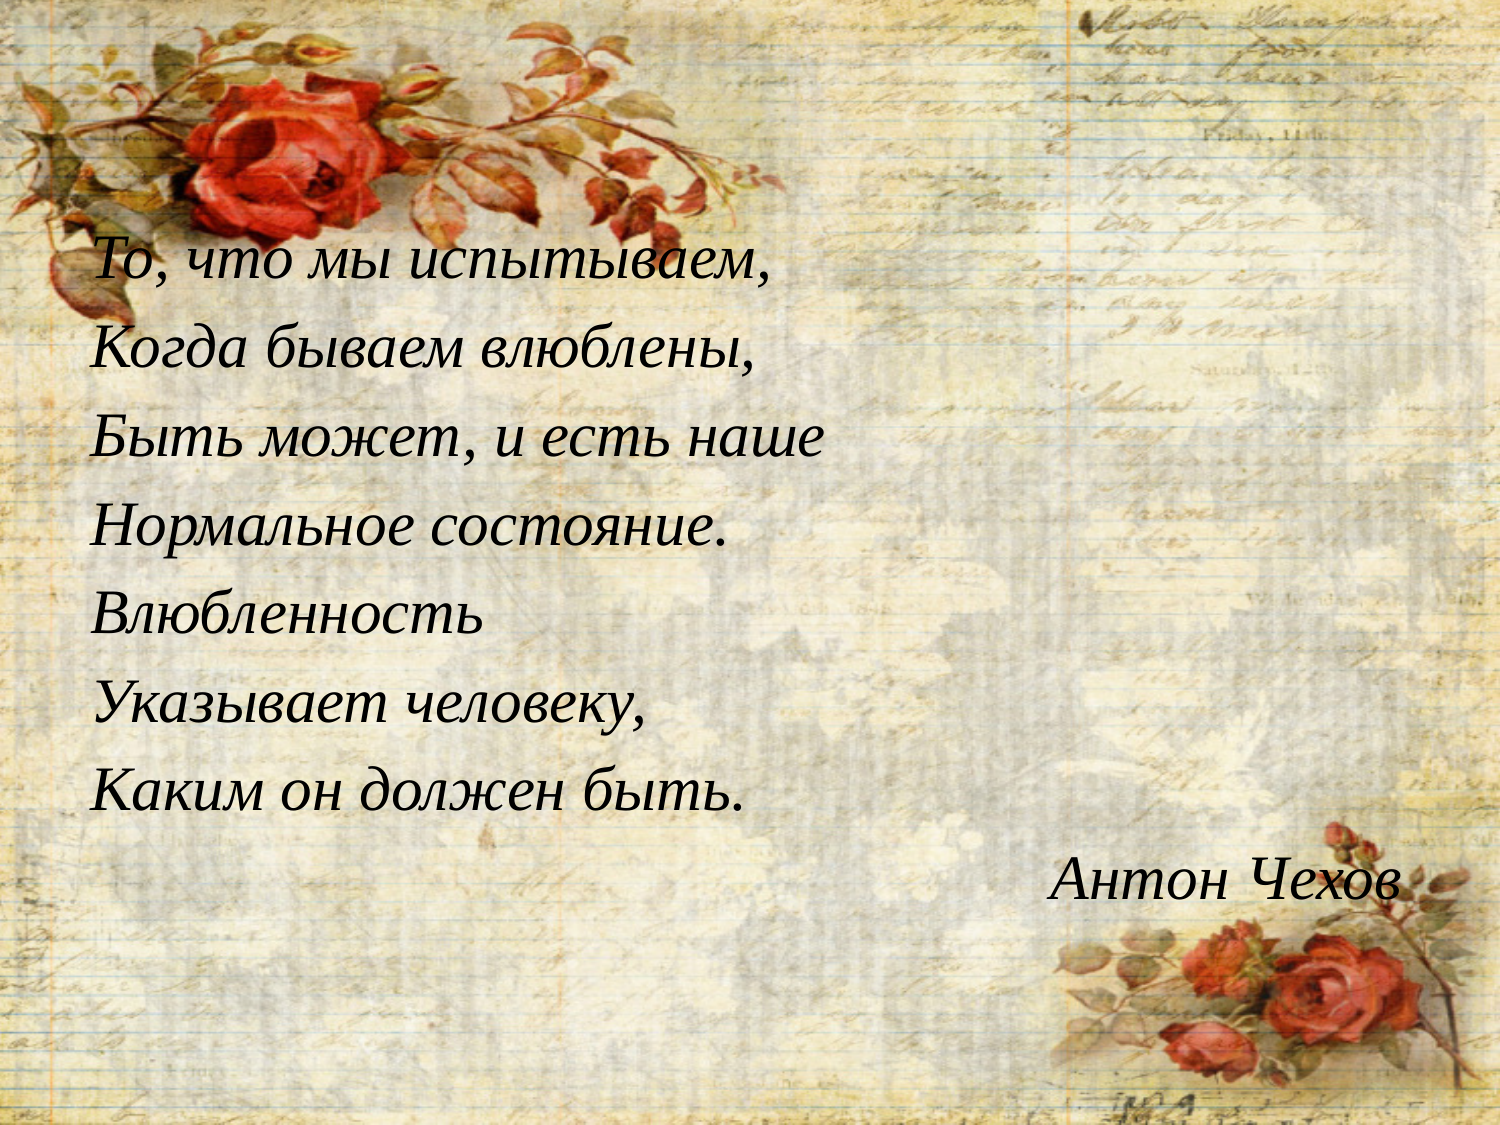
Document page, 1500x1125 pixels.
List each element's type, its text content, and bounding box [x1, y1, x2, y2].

list То, что мы испытываем, Когда бываем влюблены, Быть может, и есть наше Нормальное состояние. Влюбленность Указывает человеку, Каким он должен быть. Антон Чехов [75, 208, 1425, 951]
picture [0, 0, 1500, 1125]
